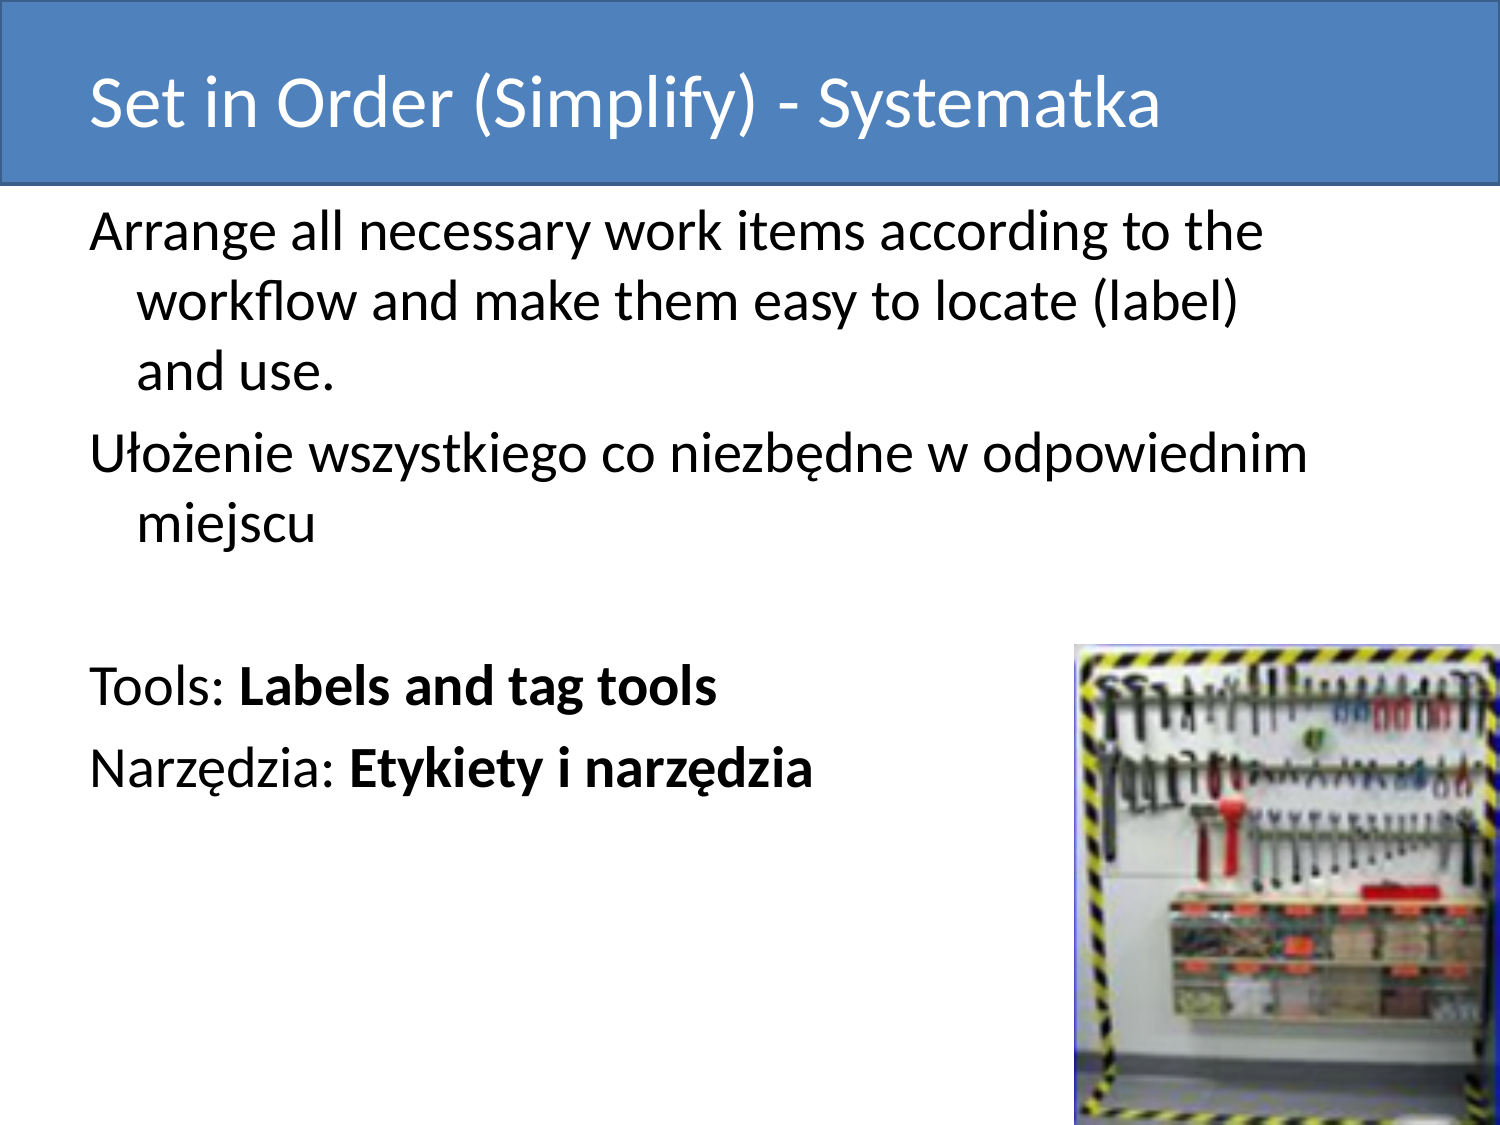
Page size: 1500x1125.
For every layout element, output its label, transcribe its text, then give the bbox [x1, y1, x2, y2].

title Set in Order (Simplify) - Systematka [75, 45, 1425, 233]
list Arrange all necessary work items according to the workflow and make them easy to locate (label) and use. Ułożenie wszystkiego co niezbędne w odpowiednim miejscu Tools: Labels and tag tools Narzędzia: Etykiety i narzędzia [0, 184, 1350, 1125]
text_box [0, 0, 1500, 186]
picture [1074, 643, 1500, 1125]
